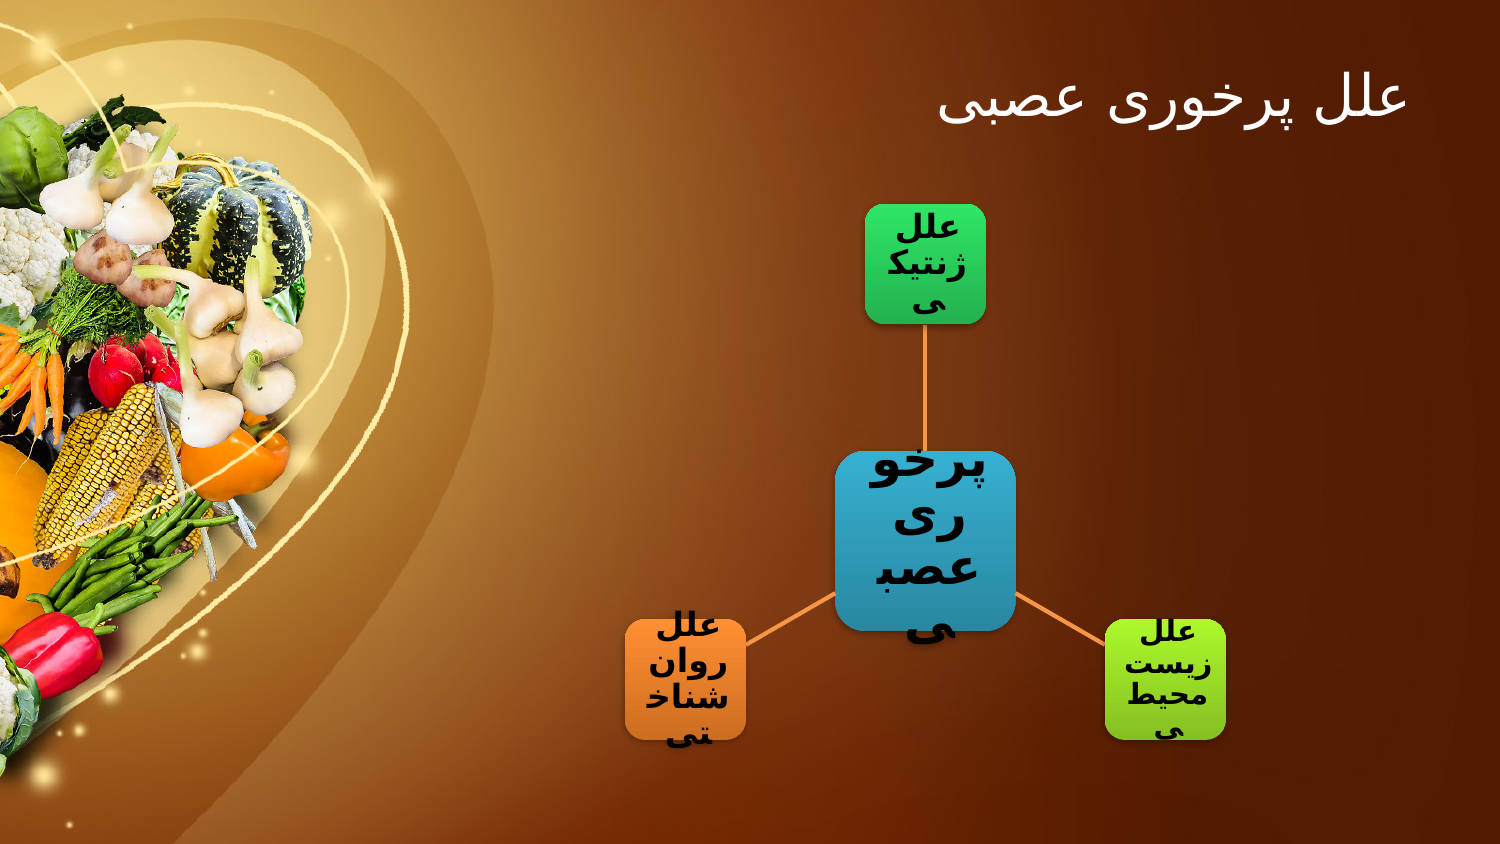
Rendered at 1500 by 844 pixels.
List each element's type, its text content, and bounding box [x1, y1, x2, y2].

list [424, 171, 1427, 773]
title علل پرخوری عصبی [424, 46, 1427, 141]
picture [0, 0, 1500, 844]
